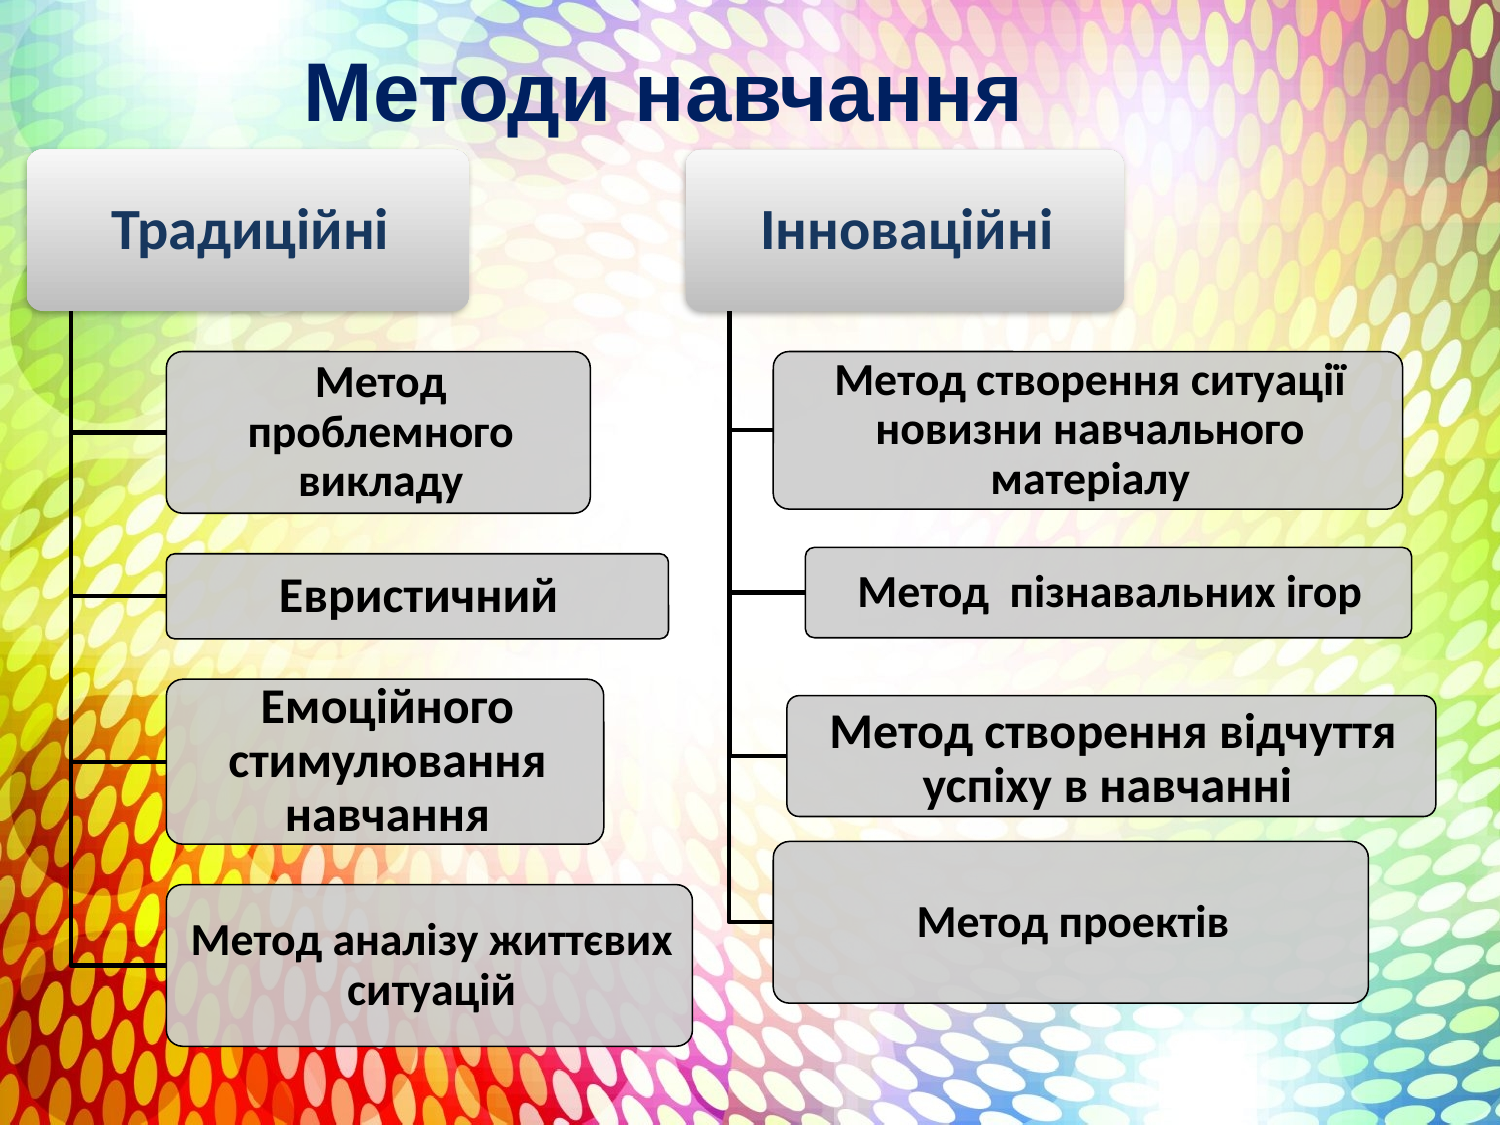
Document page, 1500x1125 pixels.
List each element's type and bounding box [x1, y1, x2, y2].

text_box [0, 148, 1500, 1047]
picture [0, 0, 1500, 148]
picture [0, 1047, 1500, 1125]
